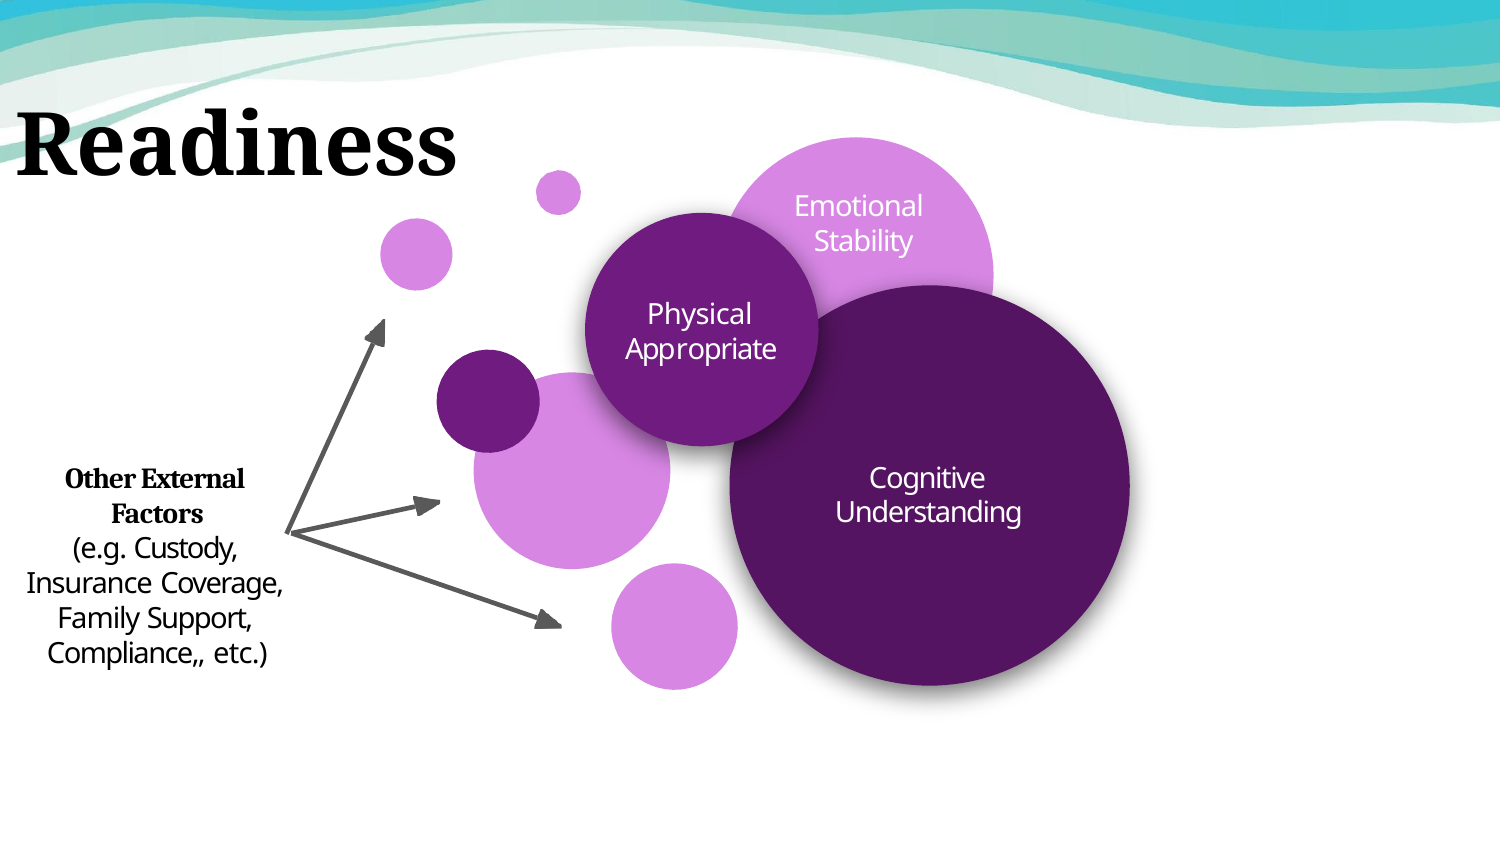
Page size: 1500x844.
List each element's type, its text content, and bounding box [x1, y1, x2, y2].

text_box [413, 496, 441, 517]
text_box [611, 563, 691, 690]
text_box [364, 319, 386, 347]
text_box [380, 218, 453, 291]
text_box [753, 137, 993, 256]
text_box [0, 0, 1500, 164]
text_box [729, 285, 1130, 686]
text_box Cognitive Understanding [832, 456, 1027, 529]
text_box [535, 170, 579, 212]
text_box [691, 256, 1168, 732]
text_box [534, 609, 562, 629]
text_box [585, 243, 813, 447]
text_box Other External Factors (e.g. Custody, Insurance Coverage, Family Support, Compliance,, etc.) [23, 457, 290, 670]
text_box [473, 375, 668, 570]
text_box Emotional Stability Physical Appropriate [623, 185, 927, 366]
text_box [436, 349, 540, 453]
text_box [547, 183, 857, 493]
title Readiness [12, 85, 478, 229]
